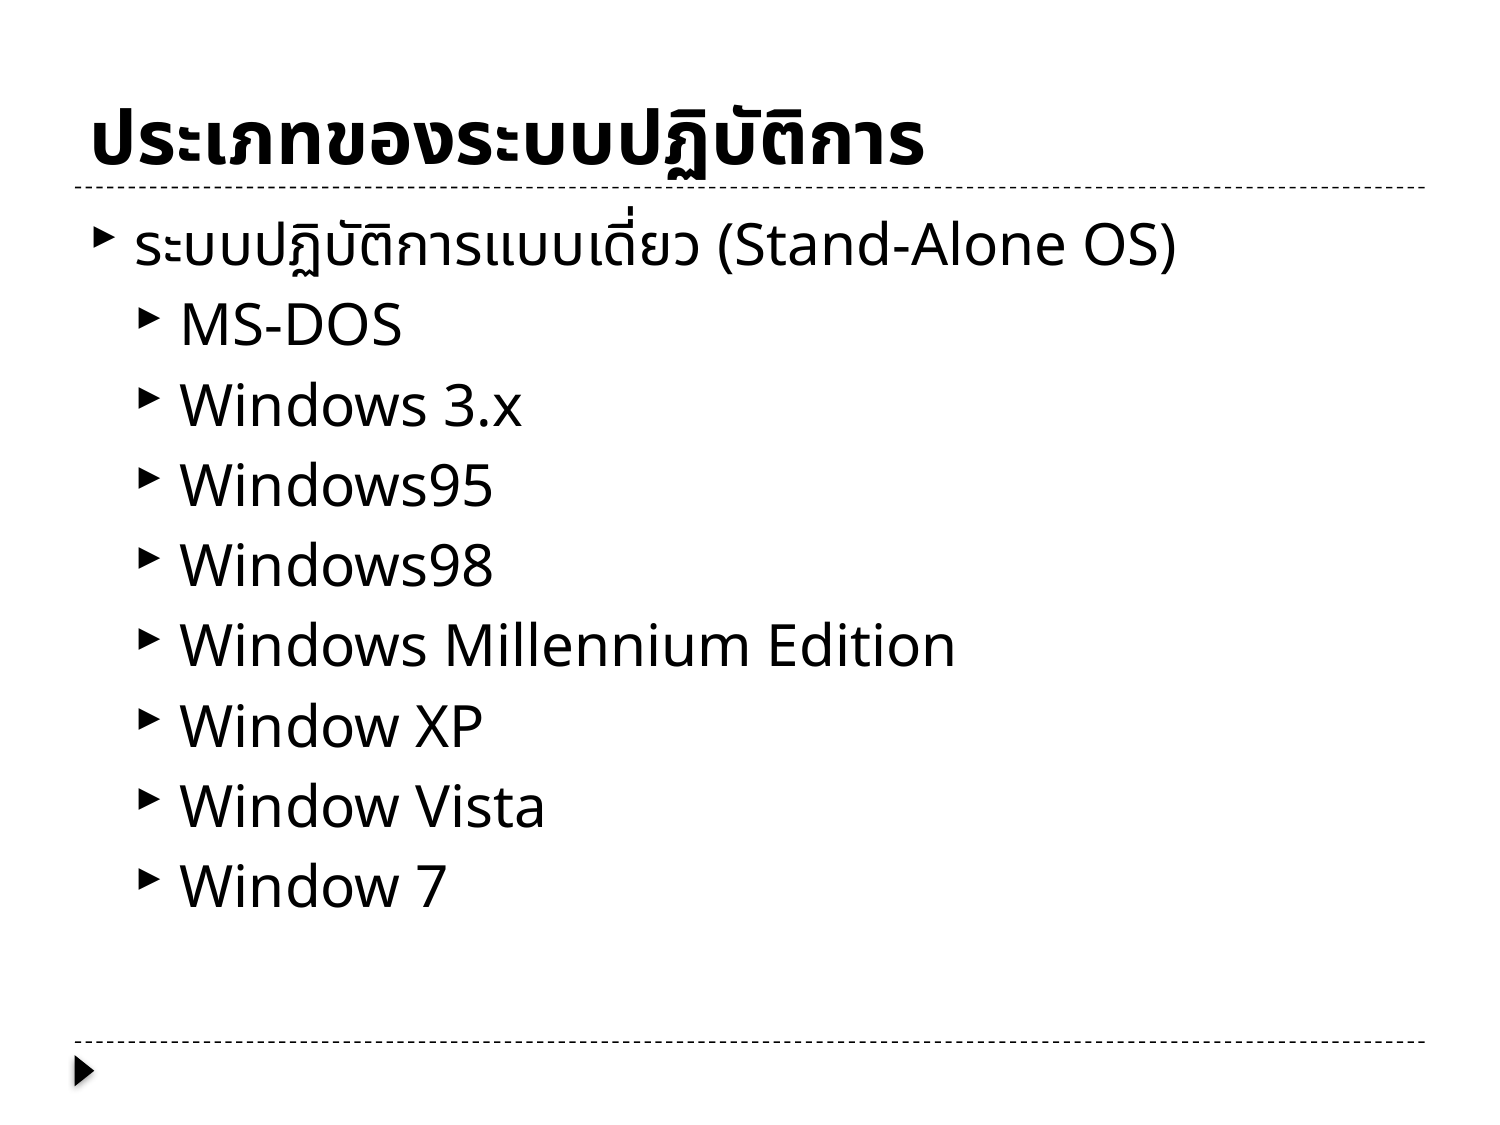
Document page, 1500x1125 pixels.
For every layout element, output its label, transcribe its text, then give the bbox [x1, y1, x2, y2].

title ประเภทของระบบปฏิบัติการ [75, 24, 1425, 188]
list ระบบปฏิบัติการแบบเดี่ยว (Stand-Alone OS) MS-DOS Windows 3.x Windows95 Windows98 Windows Millennium Edition Window XP Window Vista Window 7 [75, 200, 1425, 1010]
